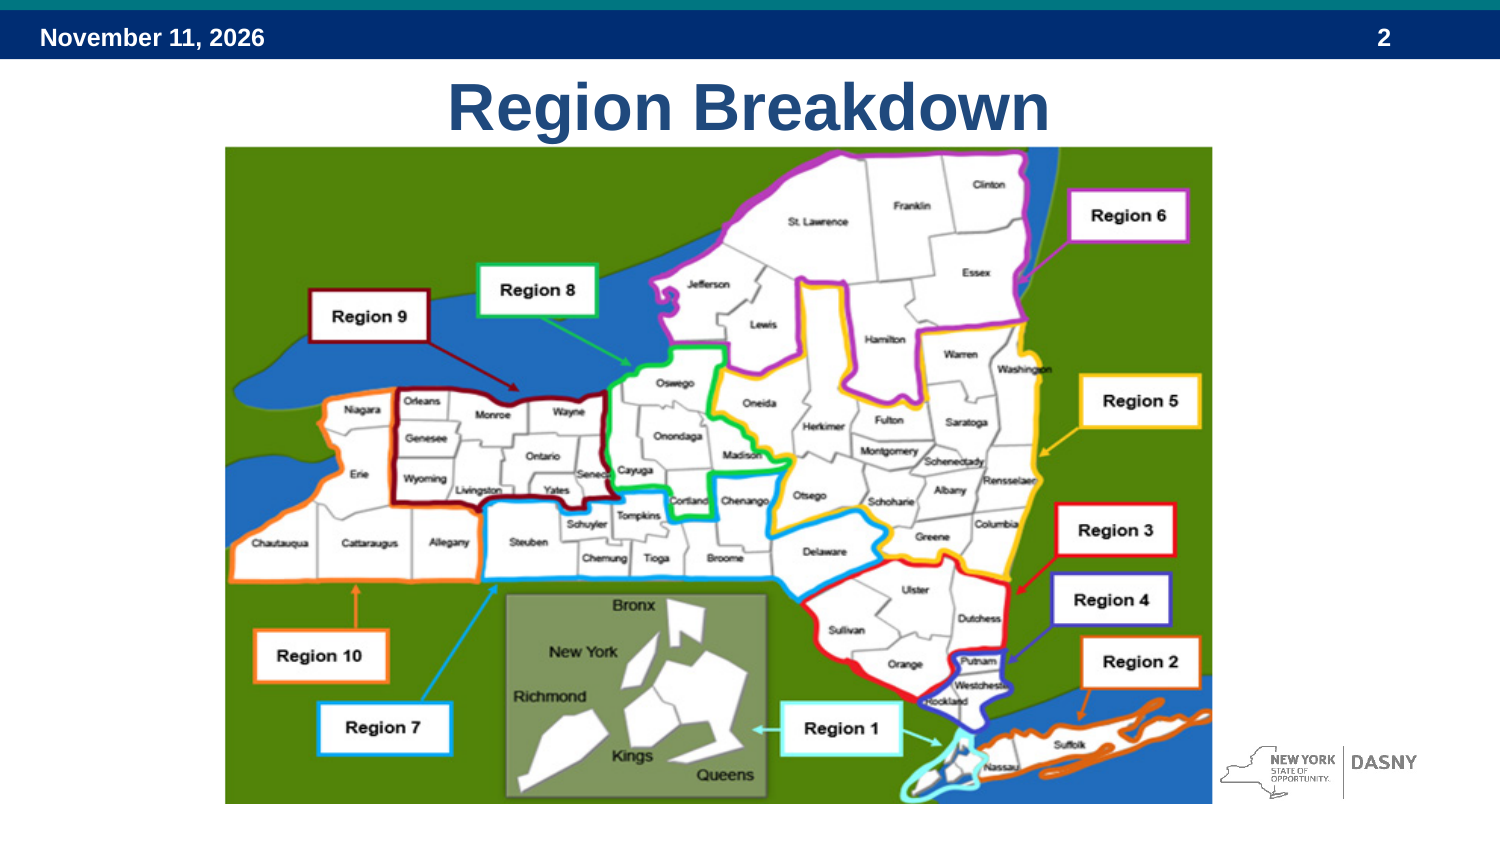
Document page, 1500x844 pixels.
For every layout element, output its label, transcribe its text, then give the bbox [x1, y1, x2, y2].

picture [1220, 740, 1417, 804]
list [224, 146, 1213, 804]
title Region Breakdown [75, 33, 1425, 175]
